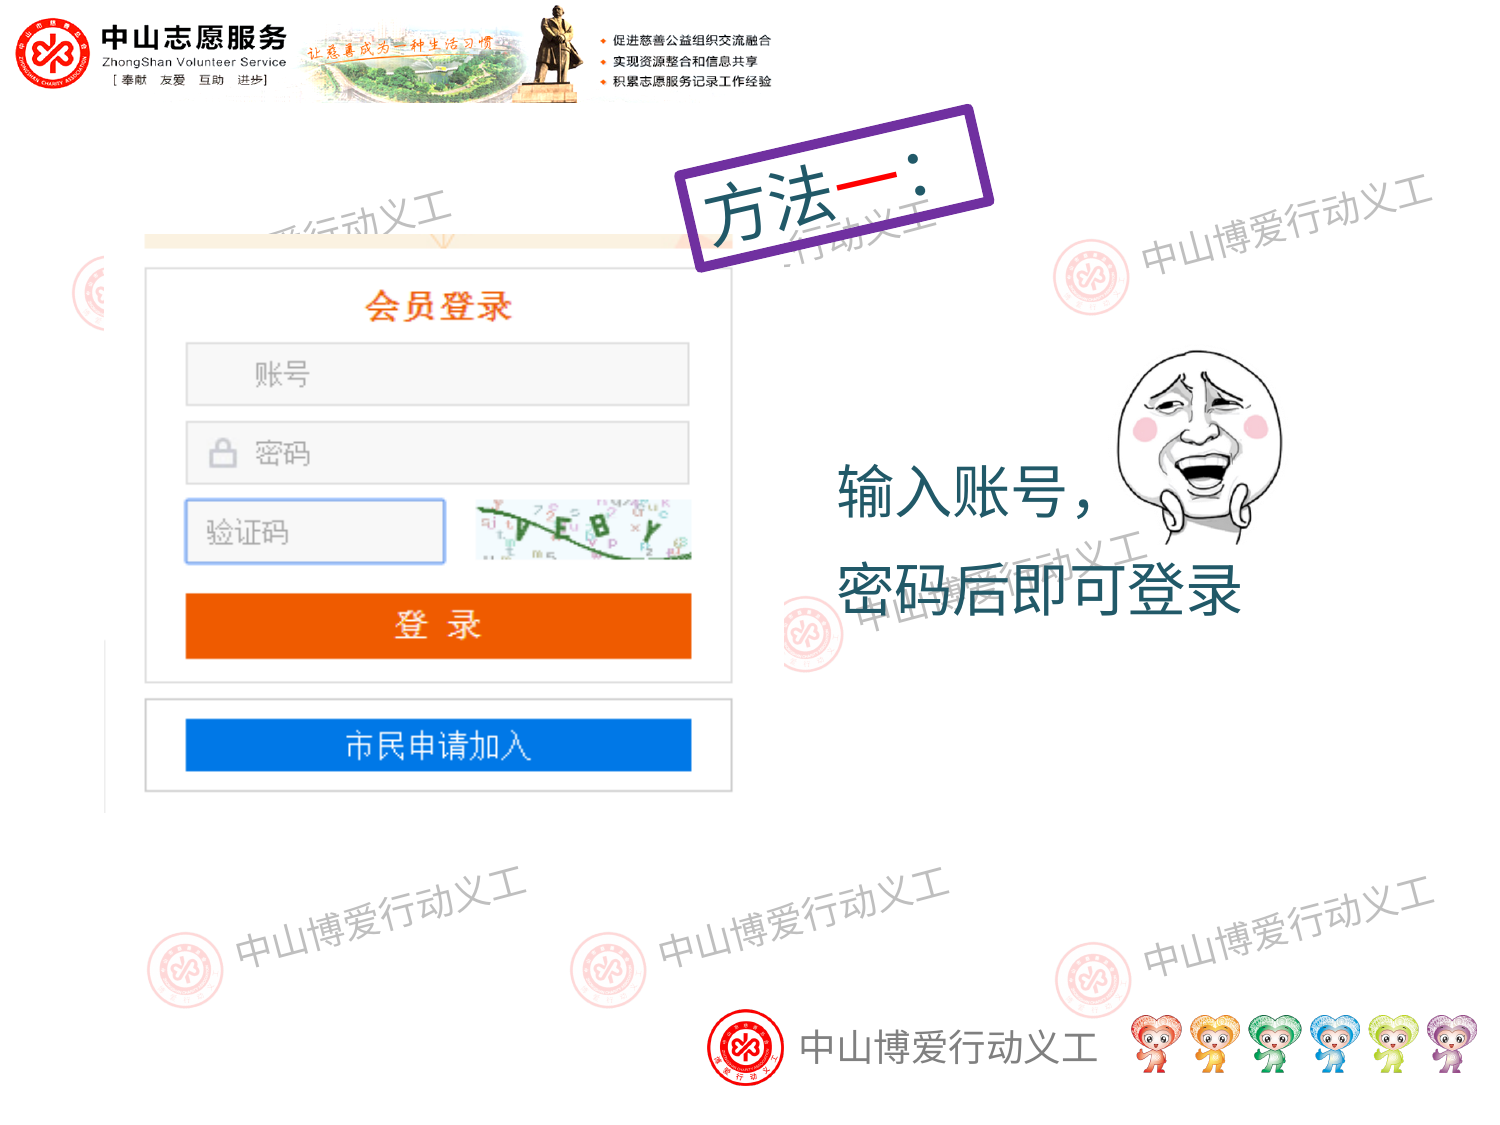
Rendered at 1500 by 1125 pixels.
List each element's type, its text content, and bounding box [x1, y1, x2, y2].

text_box 输入账号， 密码后即可登录 [821, 419, 1260, 631]
text_box 方法一： [679, 108, 990, 248]
picture [1131, 1015, 1477, 1073]
picture [707, 1009, 784, 1086]
picture [1107, 341, 1292, 548]
picture [104, 234, 784, 813]
